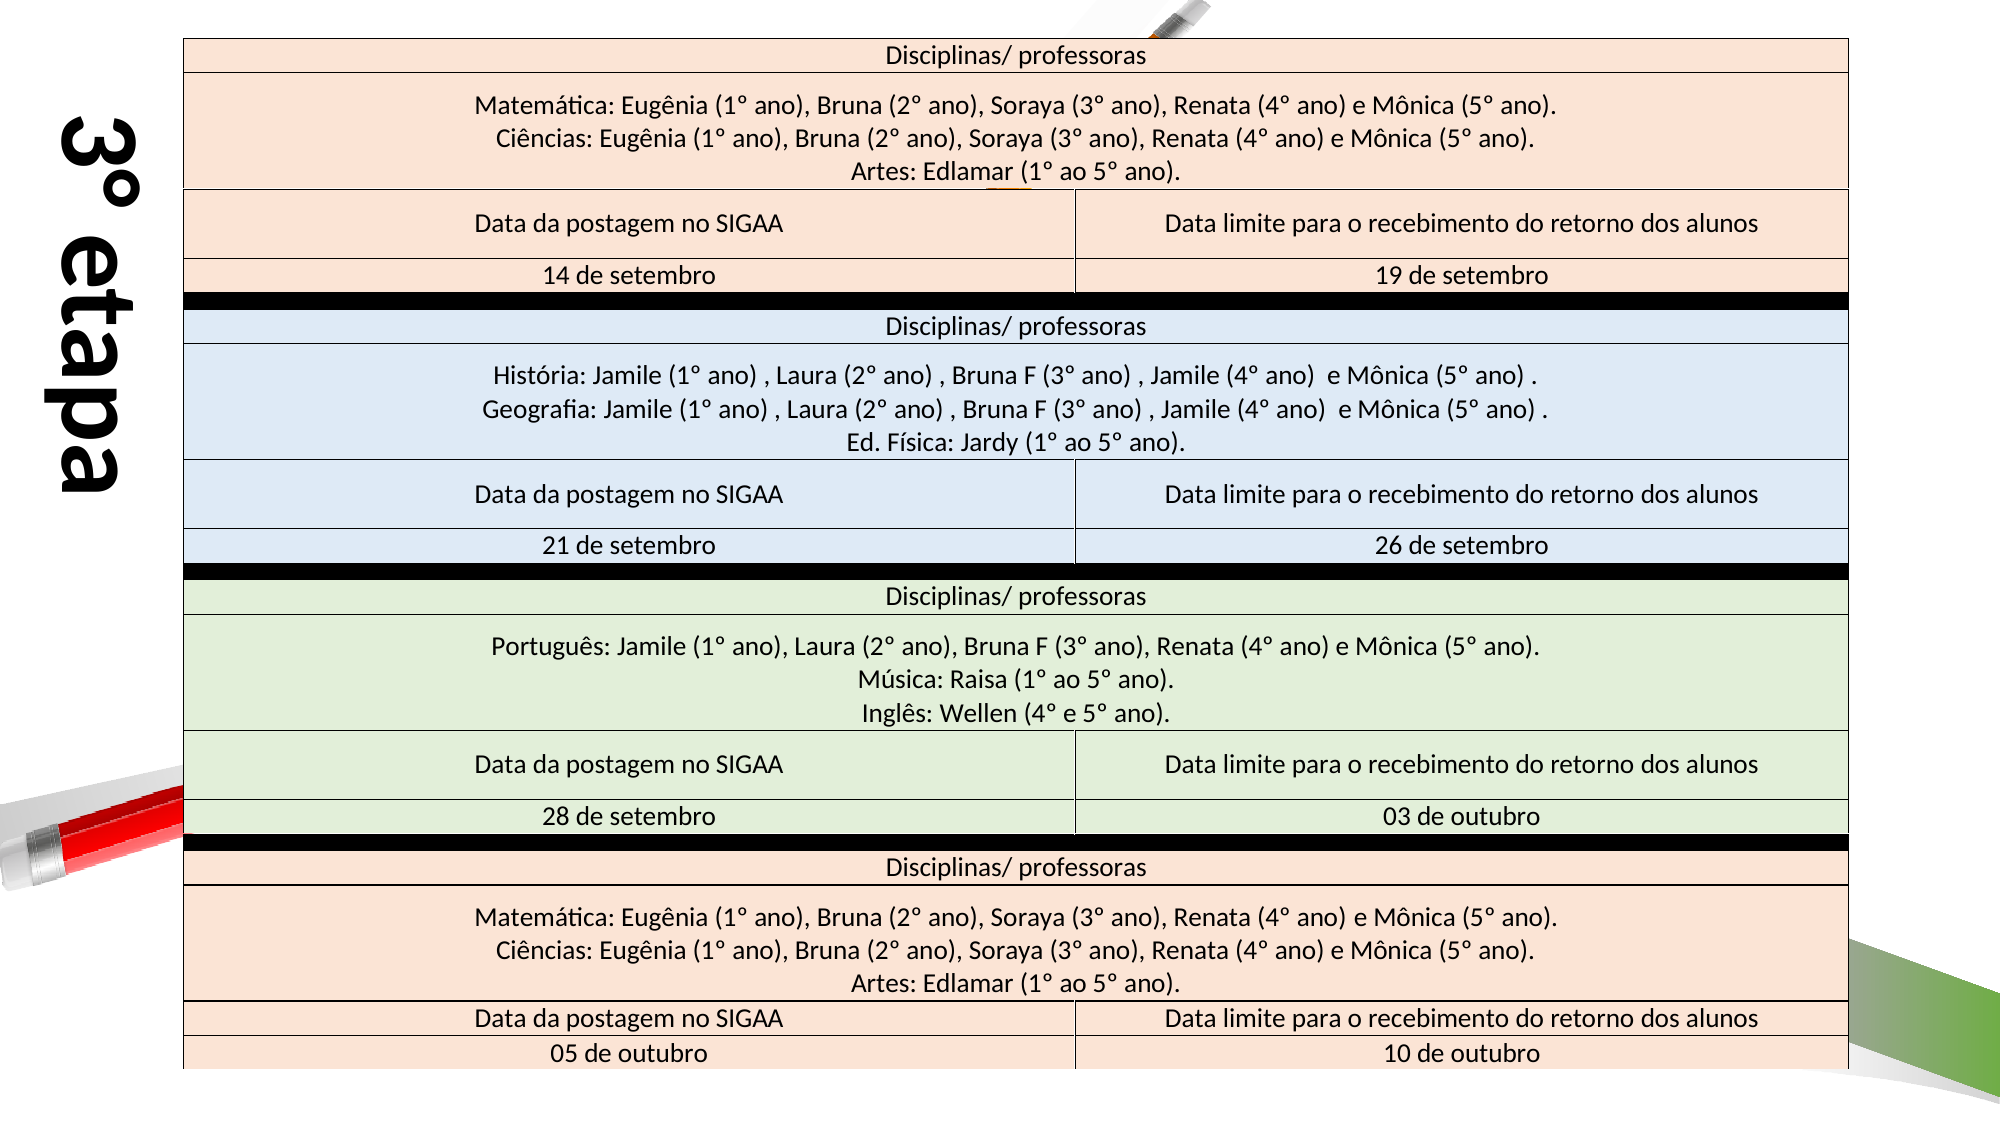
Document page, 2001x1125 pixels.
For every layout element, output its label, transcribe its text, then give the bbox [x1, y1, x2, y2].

picture [0, 0, 1914, 1069]
text_box 3° etapa [15, 97, 182, 711]
